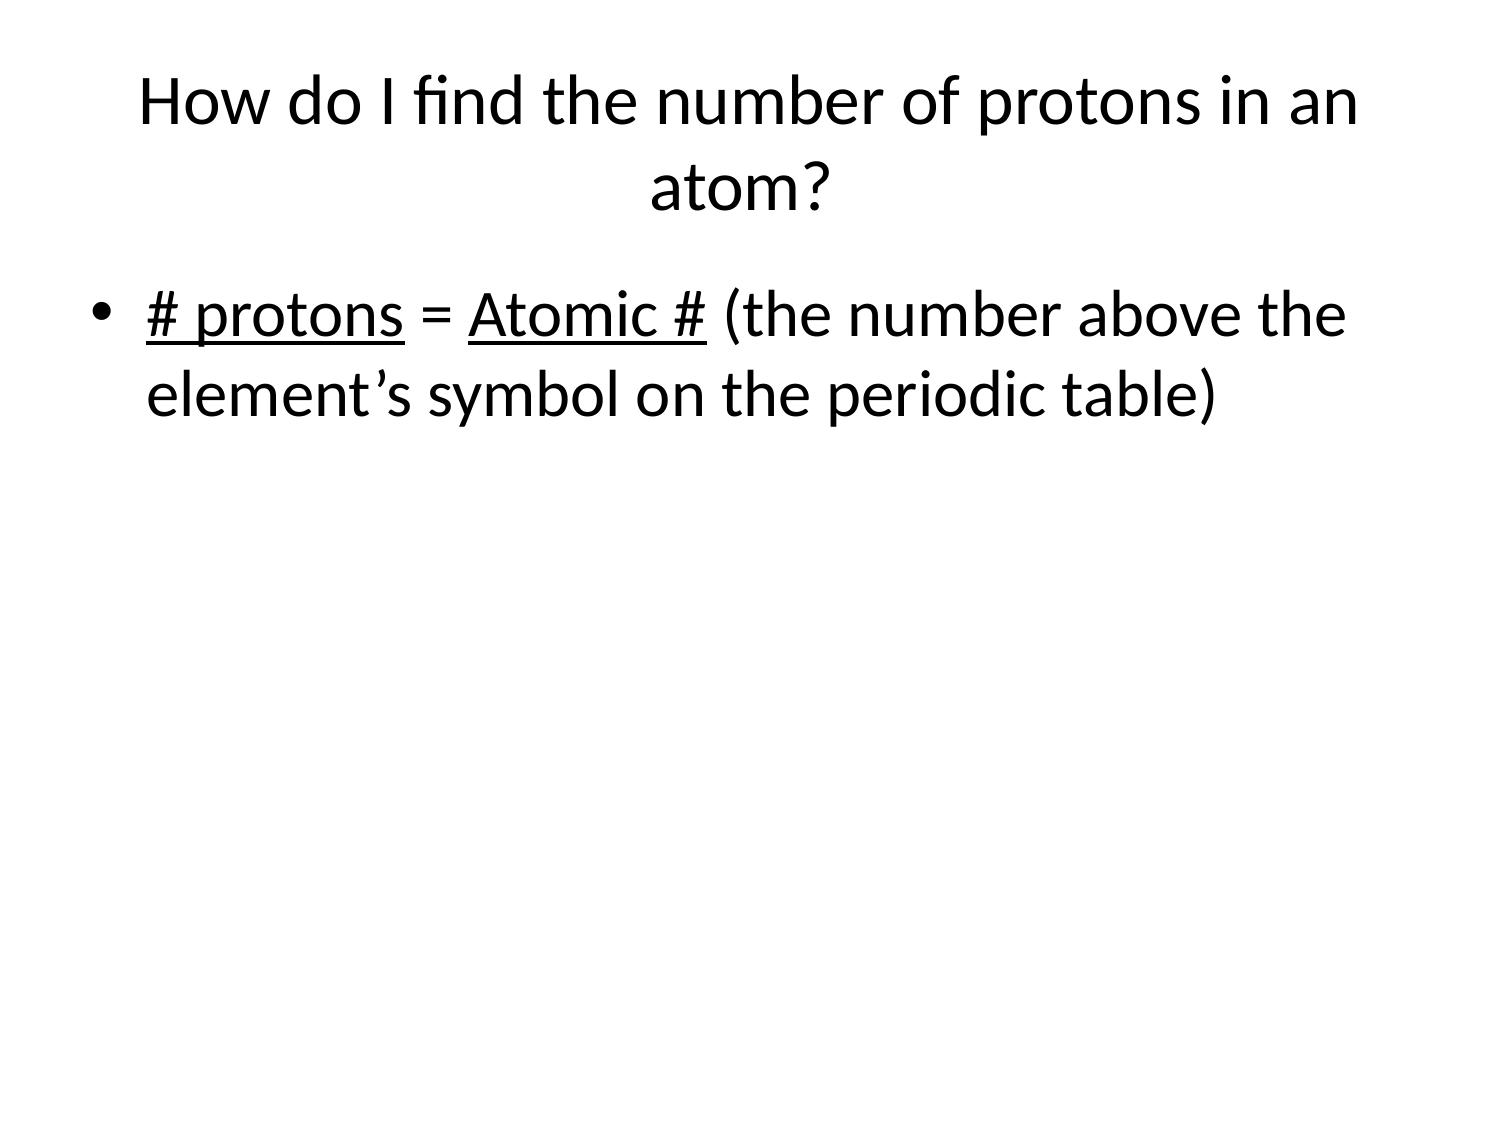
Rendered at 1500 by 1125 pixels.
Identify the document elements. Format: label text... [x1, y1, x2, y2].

list # protons = Atomic # (the number above the element’s symbol on the periodic table) [75, 262, 1425, 1005]
title How do I find the number of protons in an atom? [75, 45, 1425, 233]
